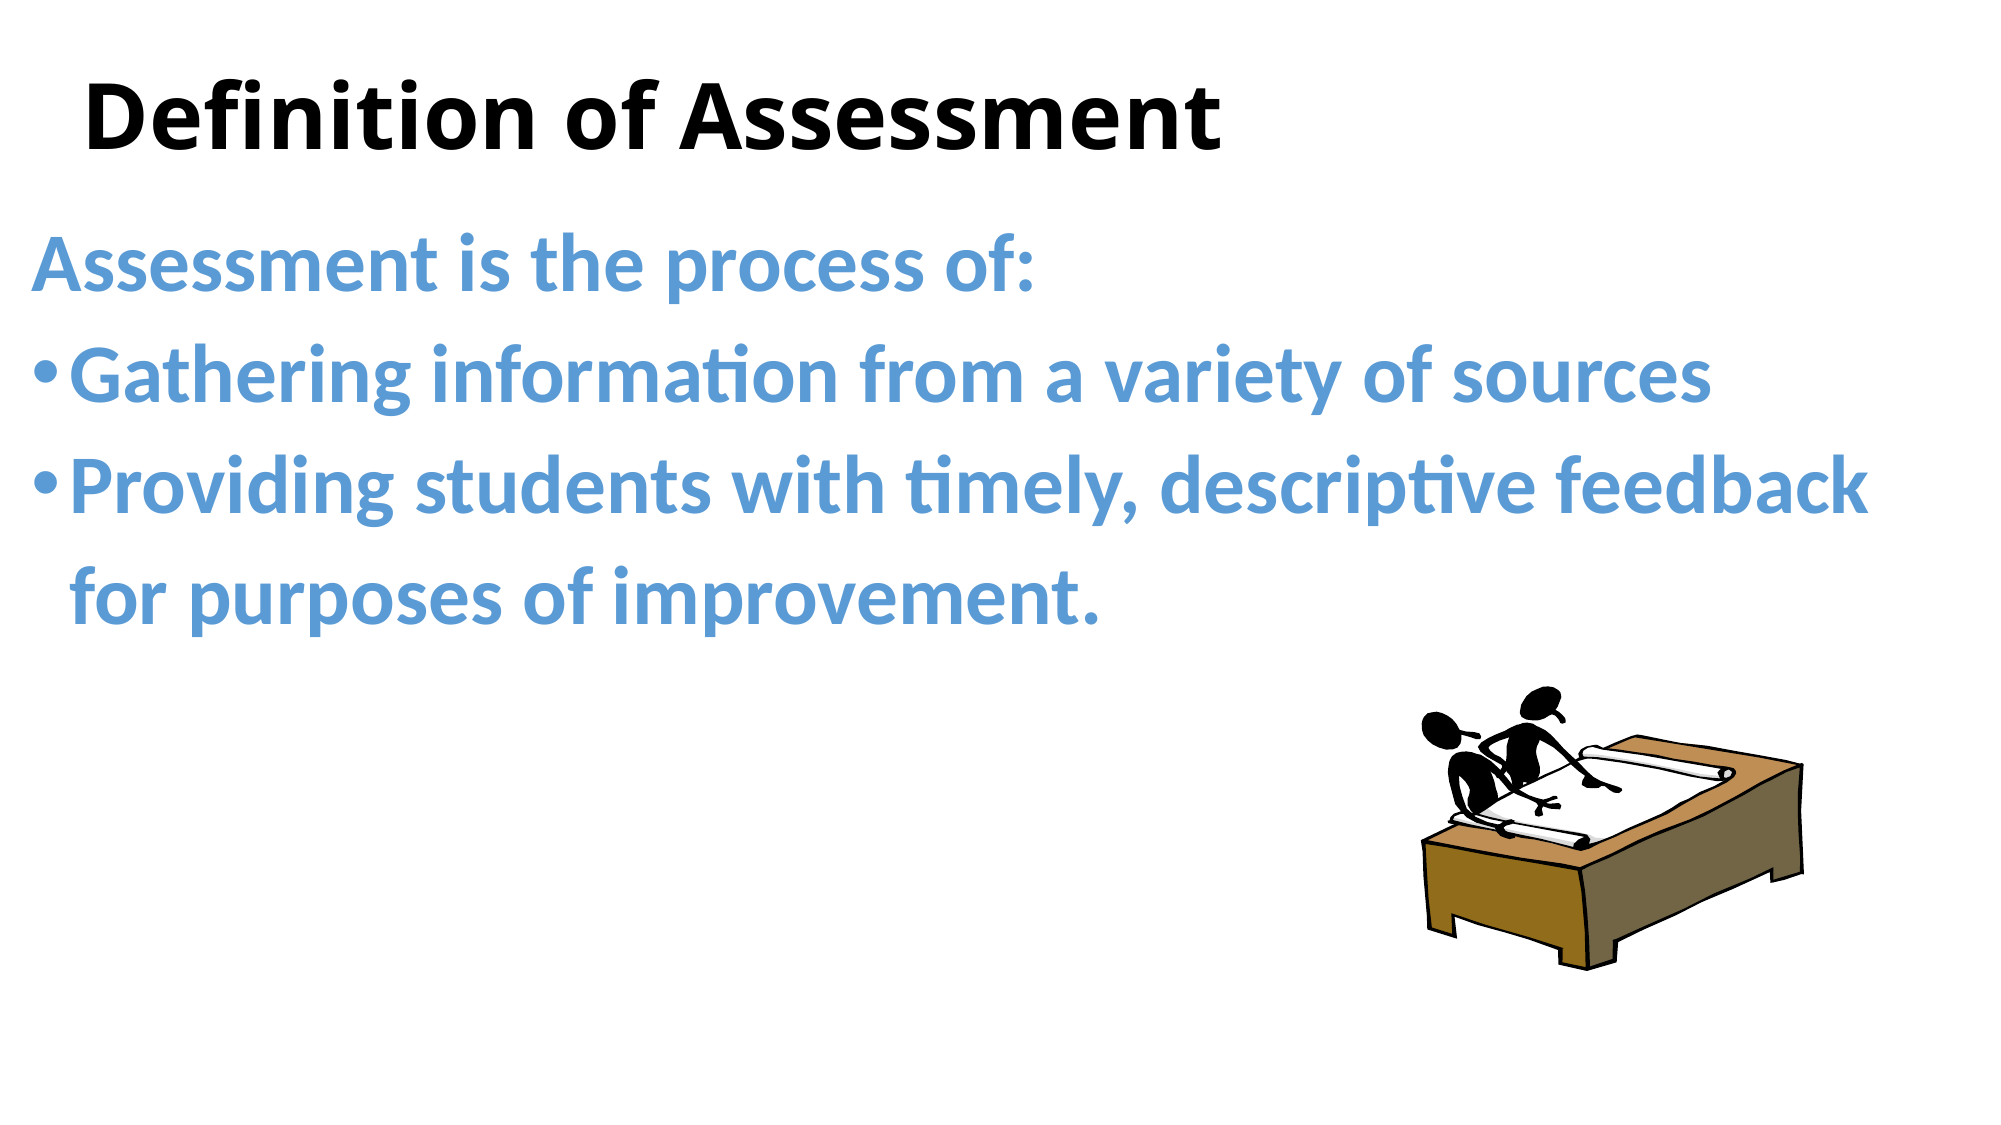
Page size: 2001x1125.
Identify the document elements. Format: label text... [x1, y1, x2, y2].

title Definition of Assessment [66, 2, 1684, 212]
picture [1420, 686, 1805, 971]
list Assessment is the process of: Gathering information from a variety of sources Providing students with timely, descriptive feedback for purposes of improvement. [16, 212, 2000, 1100]
